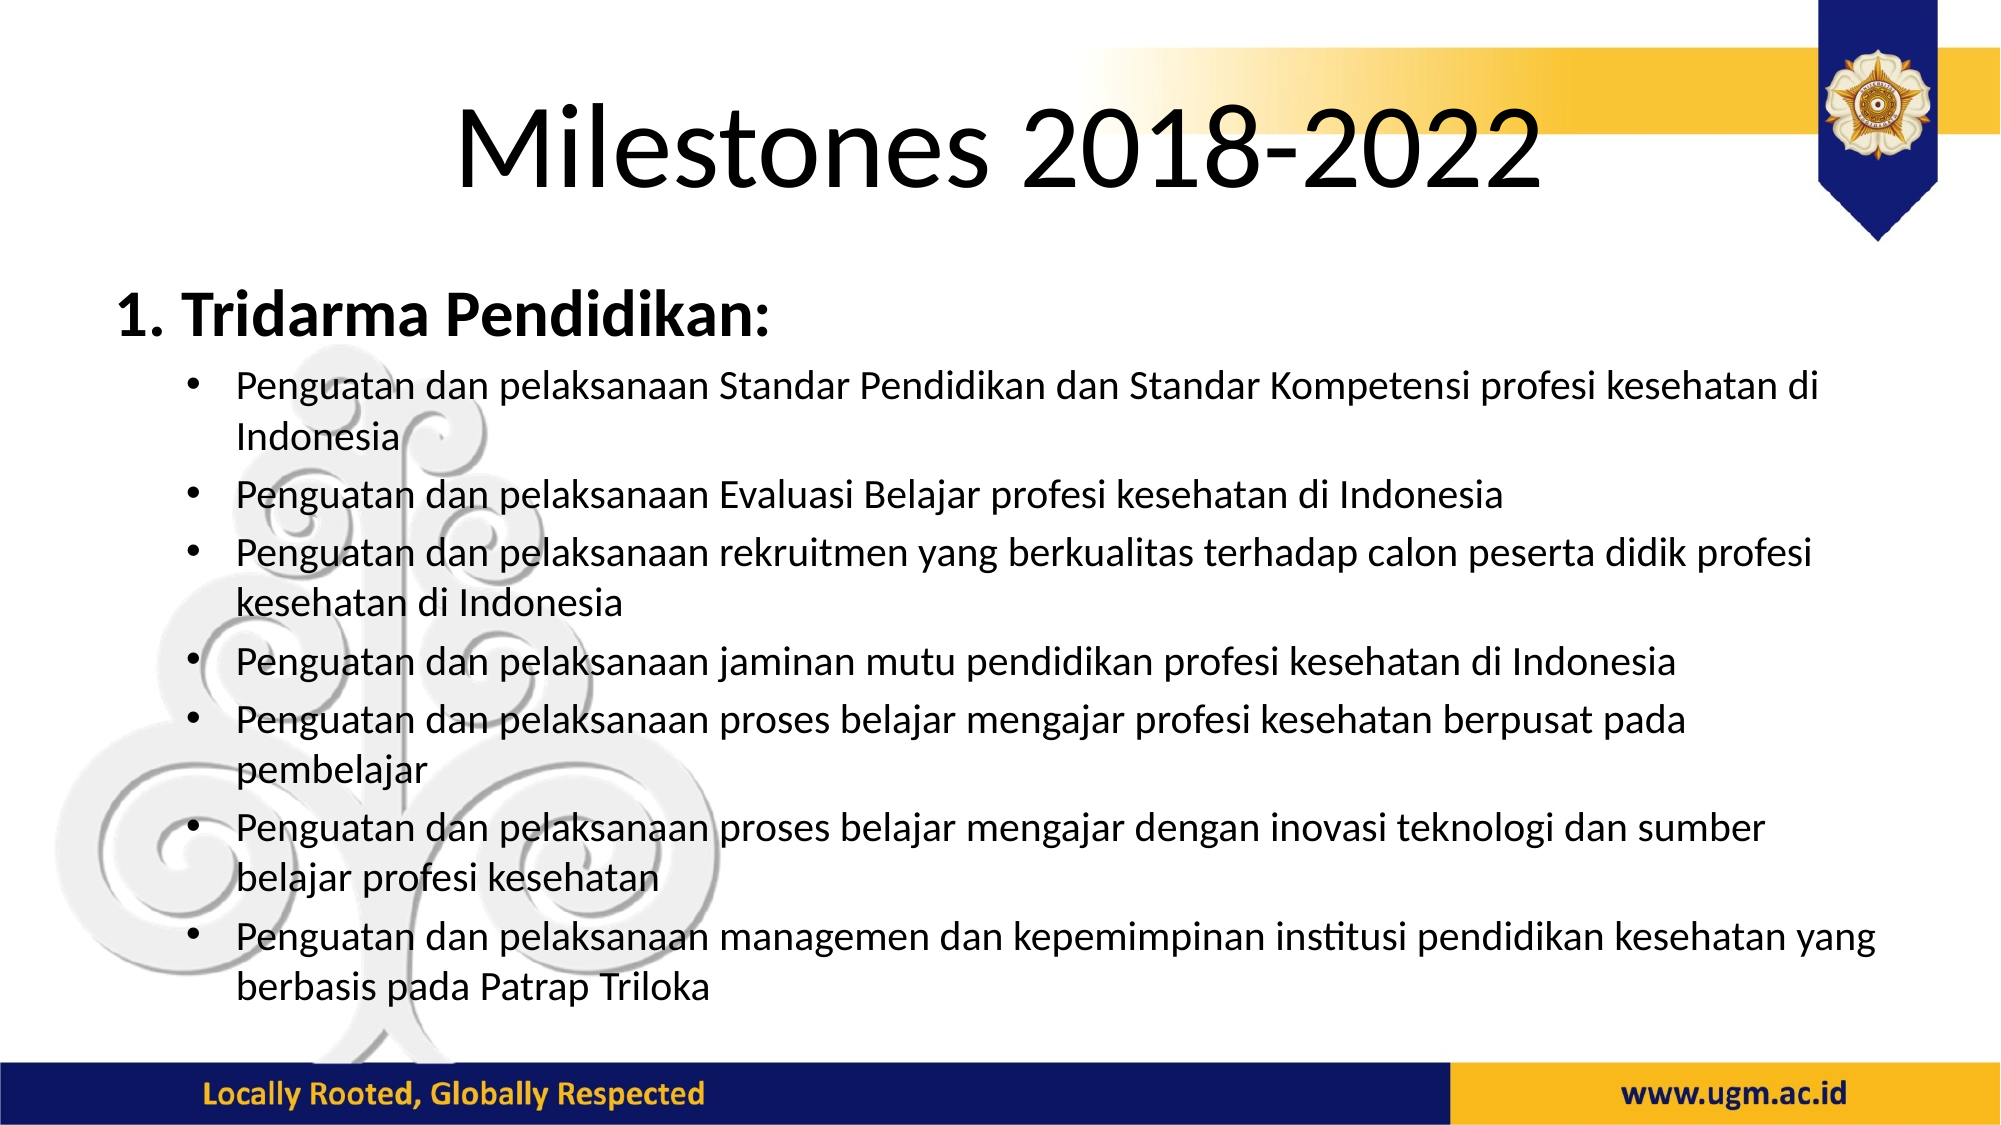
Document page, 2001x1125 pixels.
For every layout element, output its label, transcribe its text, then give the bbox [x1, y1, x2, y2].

title Milestones 2018-2022 [99, 45, 1900, 233]
picture [0, 0, 2001, 1125]
list 1. Tridarma Pendidikan: Penguatan dan pelaksanaan Standar Pendidikan dan Standar Kompetensi profesi kesehatan di Indonesia Penguatan dan pelaksanaan Evaluasi Belajar profesi kesehatan di Indonesia Penguatan dan pelaksanaan rekruitmen yang berkualitas terhadap calon peserta didik profesi kesehatan di Indonesia Penguatan dan pelaksanaan jaminan mutu pendidikan profesi kesehatan di Indonesia Penguatan dan pelaksanaan proses belajar mengajar profesi kesehatan berpusat pada pembelajar Penguatan dan pelaksanaan proses belajar mengajar dengan inovasi teknologi dan sumber belajar profesi kesehatan Penguatan dan pelaksanaan managemen dan kepemimpinan institusi pendidikan kesehatan yang berbasis pada Patrap Triloka [99, 262, 1900, 1005]
